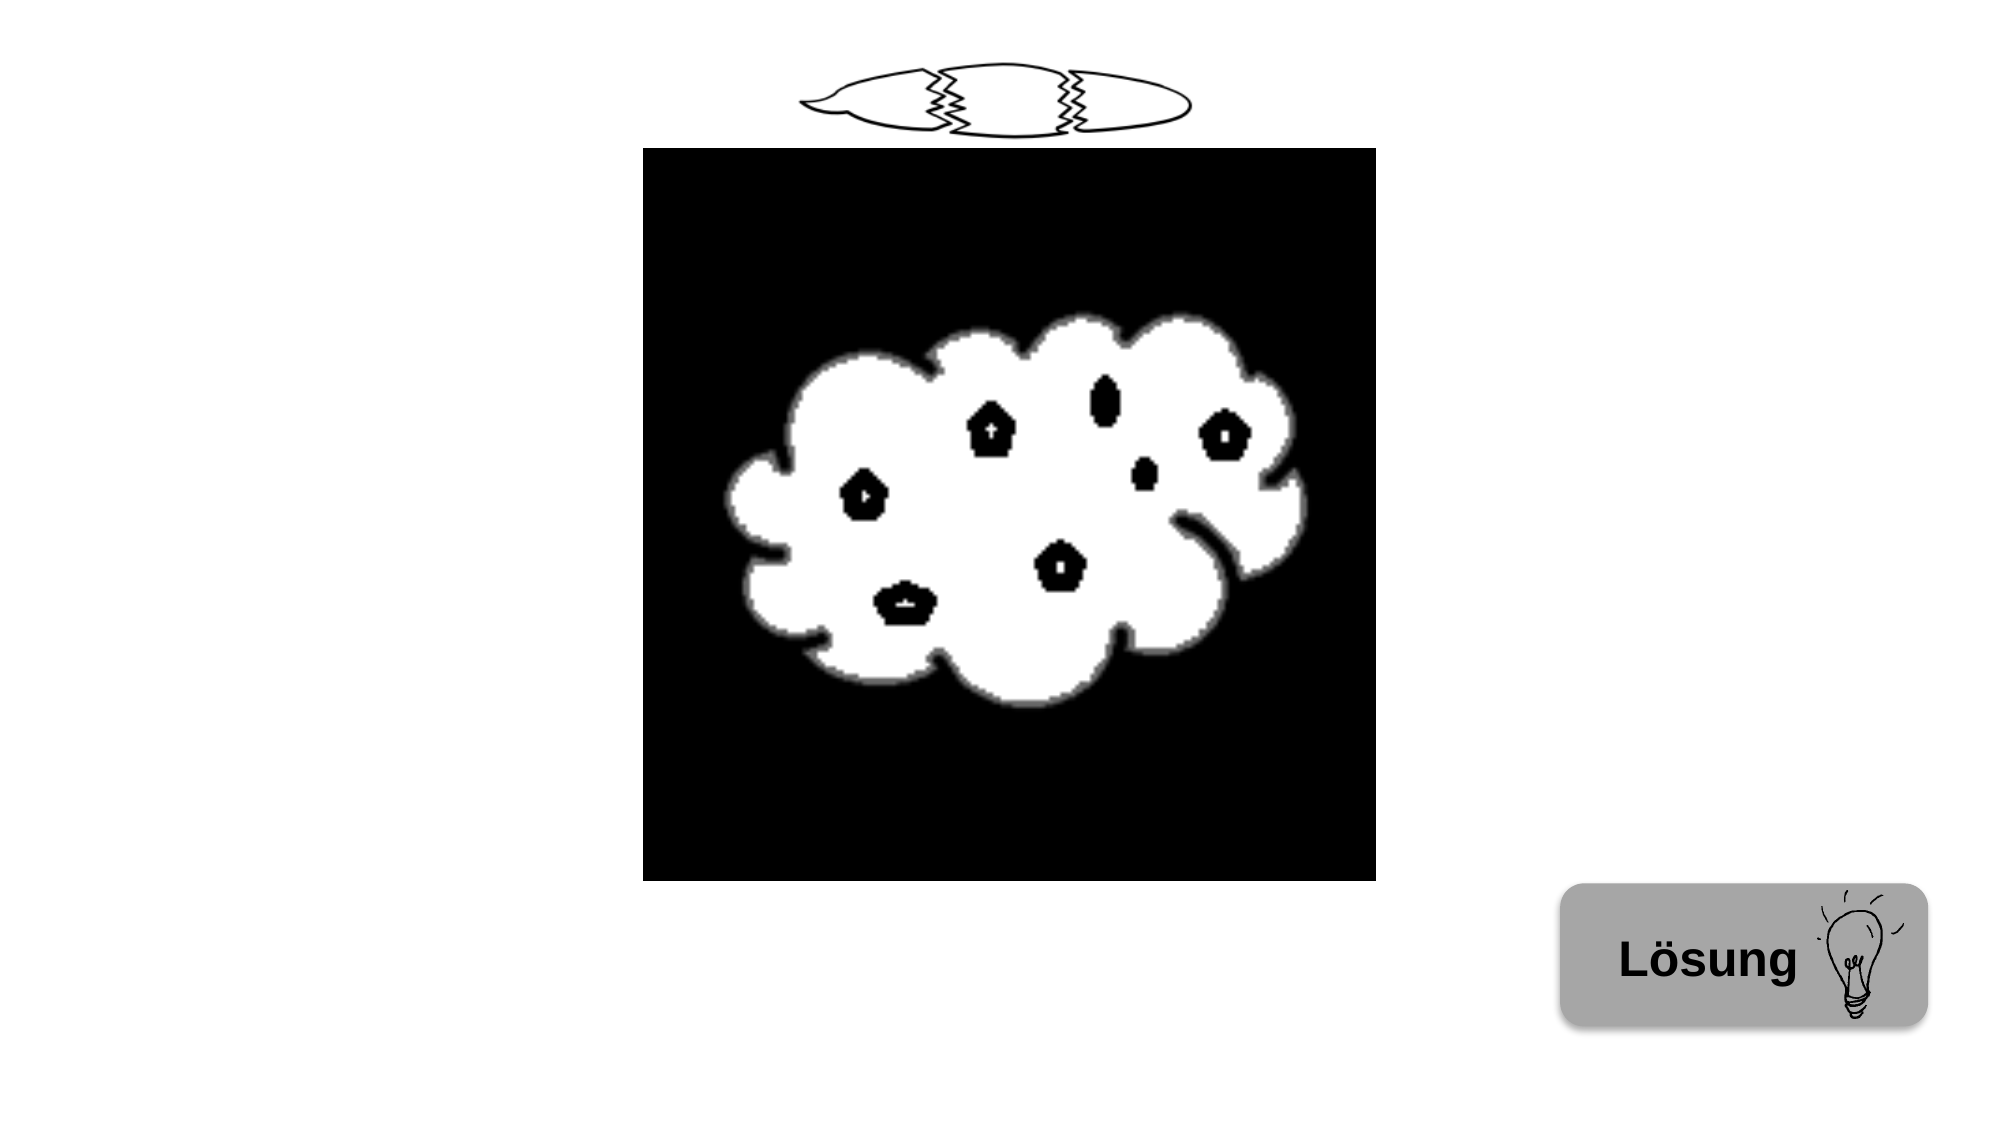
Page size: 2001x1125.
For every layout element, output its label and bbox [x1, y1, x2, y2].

picture [643, 39, 1376, 881]
text_box [1473, 832, 1959, 1078]
picture [1817, 890, 1904, 1019]
